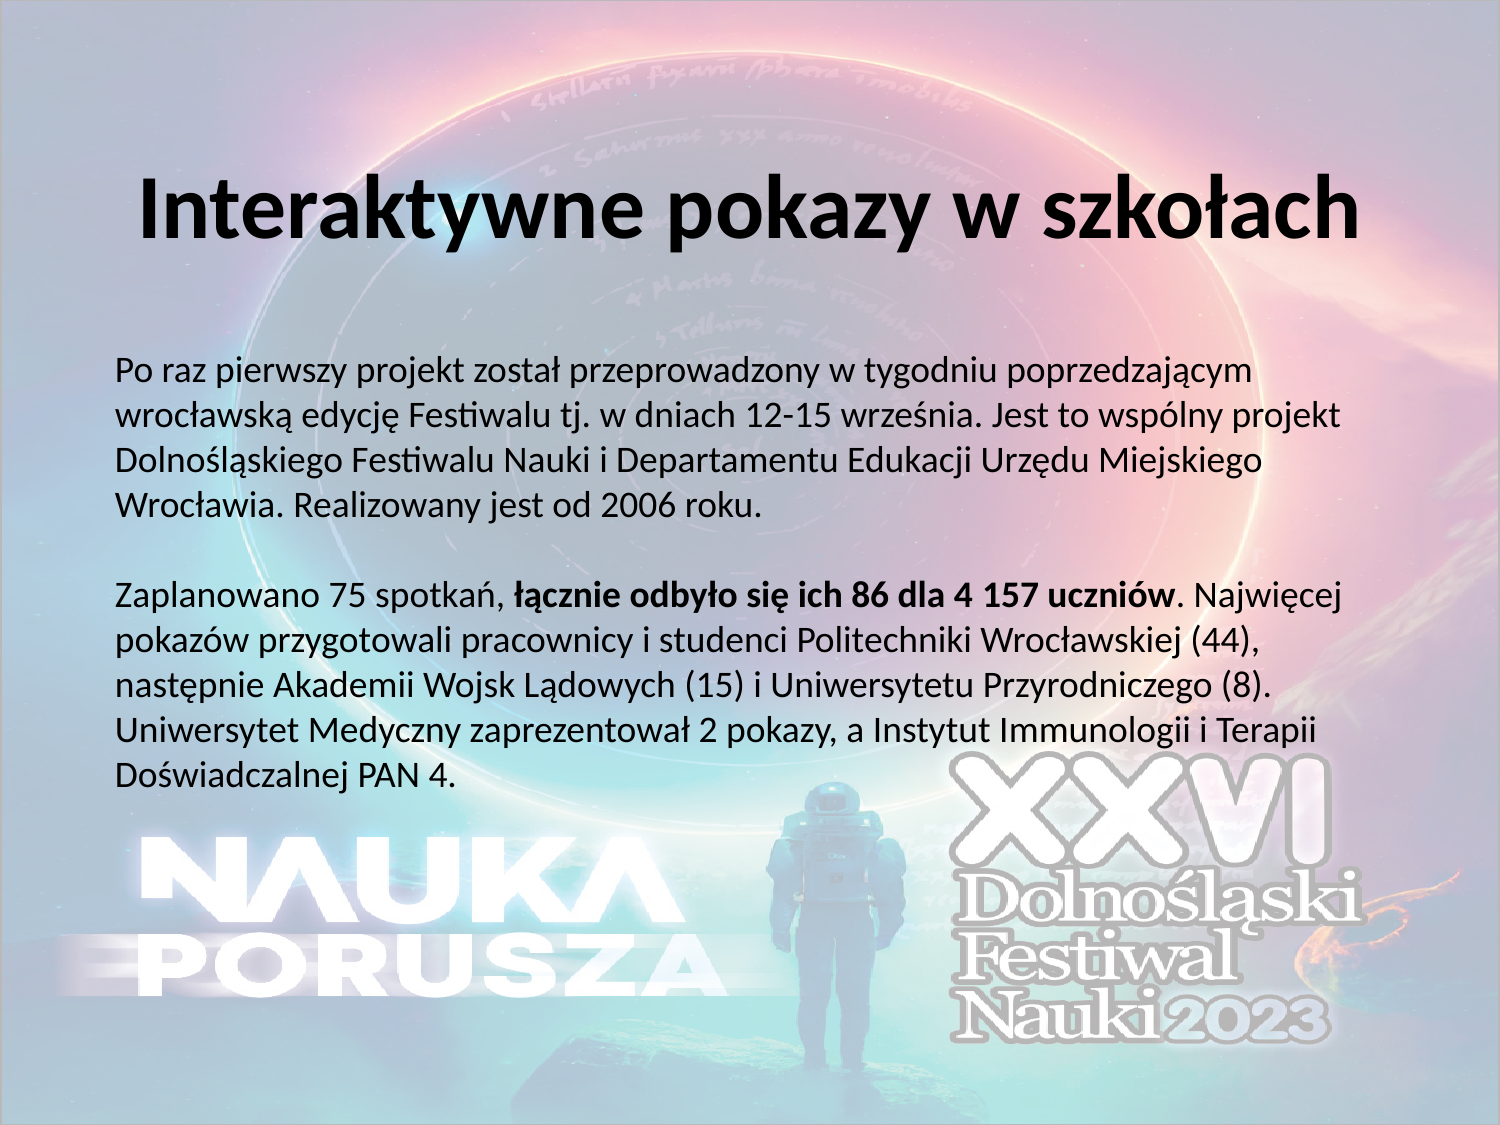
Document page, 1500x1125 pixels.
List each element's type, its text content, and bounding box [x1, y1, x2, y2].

subtitle [225, 848, 1275, 925]
title Interaktywne pokazy w szkołach [112, 90, 1388, 315]
text_box Po raz pierwszy projekt został przeprowadzony w tygodniu poprzedzającym wrocławską edycję Festiwalu tj. w dniach 12-15 września. Jest to wspólny projekt Dolnośląskiego Festiwalu Nauki i Departamentu Edukacji Urzędu Miejskiego Wrocławia. Realizowany jest od 2006 roku. Zaplanowano 75 spotkań, łącznie odbyło się ich 86 dla 4 157 uczniów. Najwięcej pokazów przygotowali pracownicy i studenci Politechniki Wrocławskiej (44), następnie Akademii Wojsk Lądowych (15) i Uniwersytetu Przyrodniczego (8). Uniwersytet Medyczny zaprezentował 2 pokazy, a Instytut Immunologii i Terapii Doświadczalnej PAN 4. [100, 338, 1365, 848]
